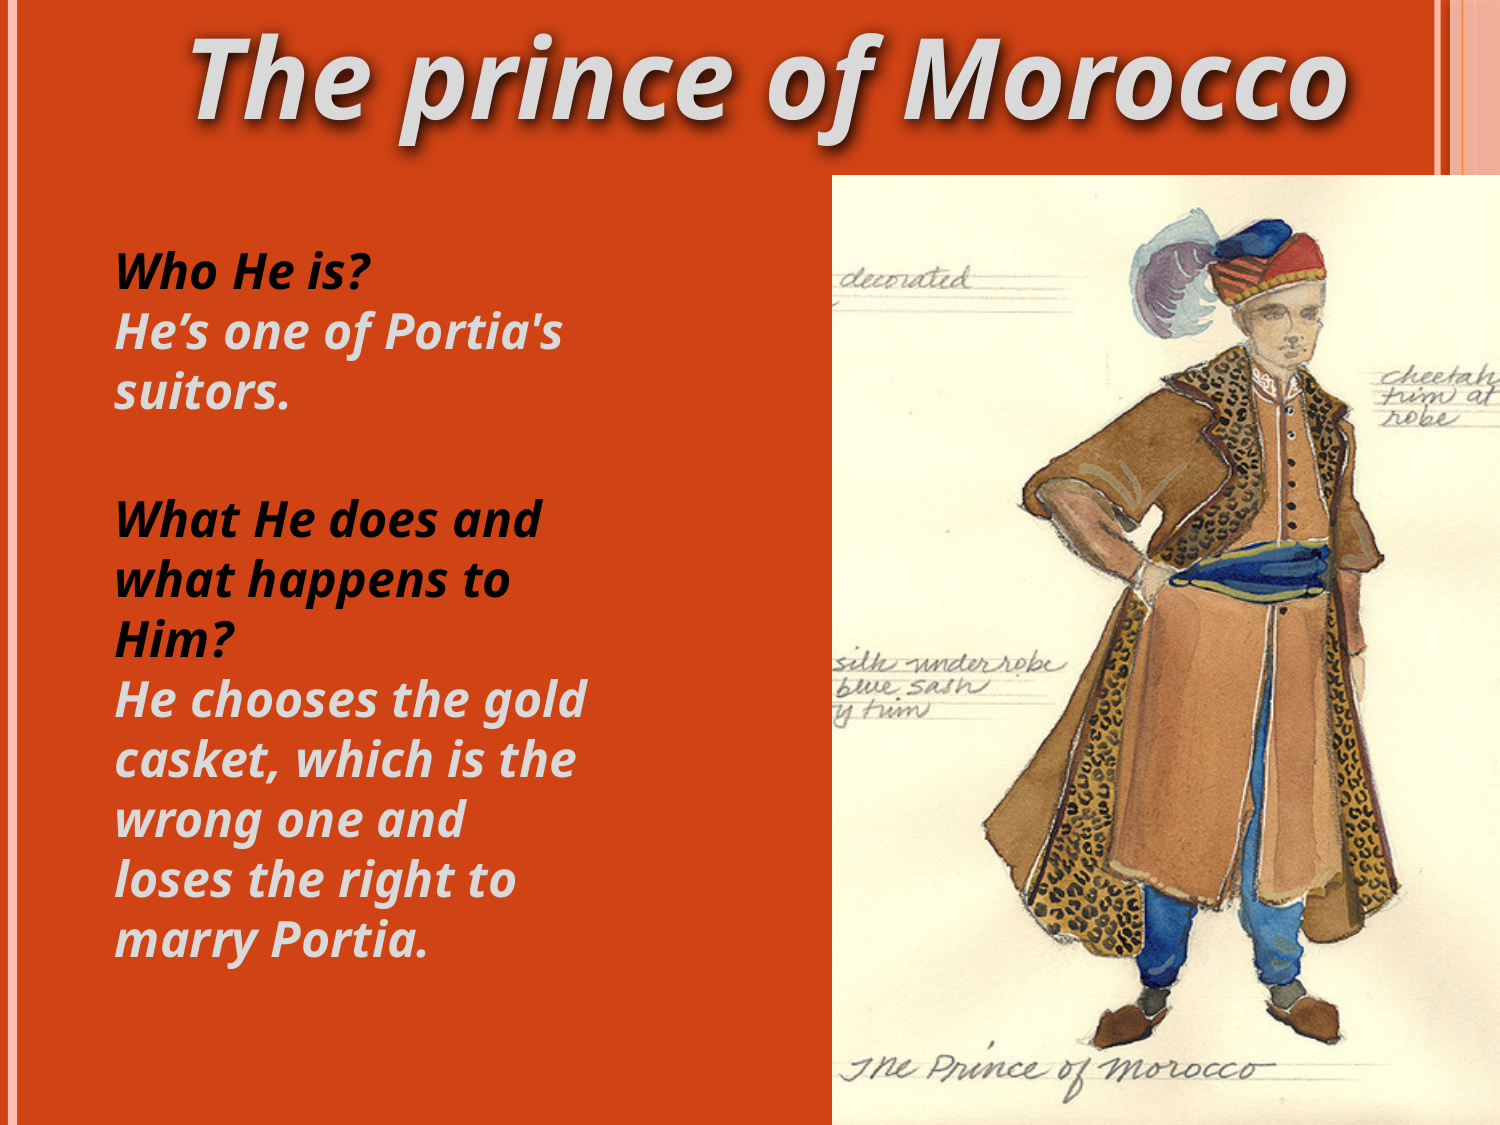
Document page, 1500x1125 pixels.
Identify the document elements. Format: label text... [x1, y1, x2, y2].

text_box Who He is? He’s one of Portia's suitors. [100, 231, 644, 427]
text_box The prince of Morocco [35, 0, 1500, 150]
picture [831, 175, 1500, 1125]
text_box What He does and what happens to Him? He chooses the gold casket, which is the wrong one and loses the right to marry Portia. [100, 479, 609, 1060]
